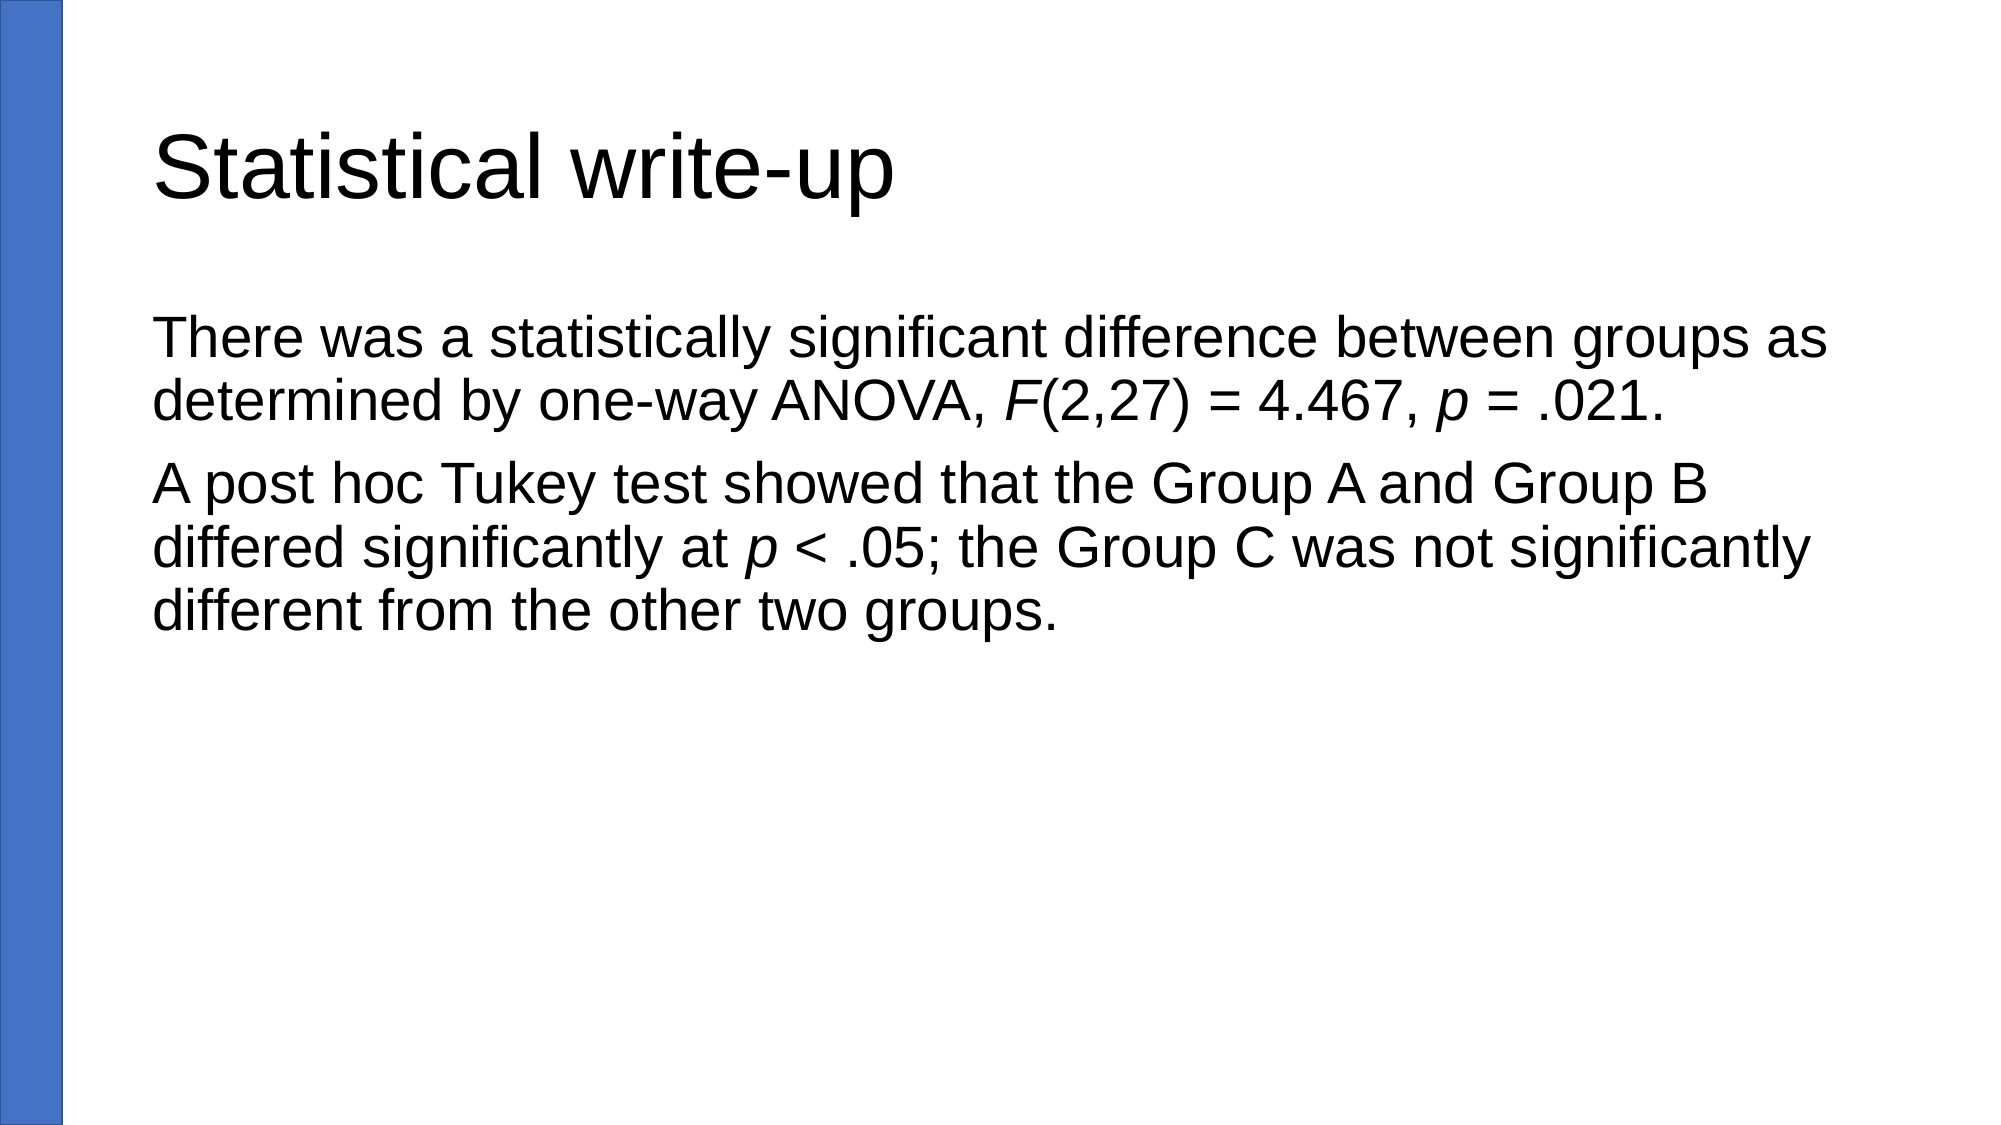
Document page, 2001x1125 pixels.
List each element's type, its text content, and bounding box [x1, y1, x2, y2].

list There was a statistically significant difference between groups as determined by one-way ANOVA, F(2,27) = 4.467, p = .021. A post hoc Tukey test showed that the Group A and Group B differed significantly at p < .05; the Group C was not significantly different from the other two groups. [137, 299, 1863, 1014]
title Statistical write-up [137, 59, 1863, 278]
